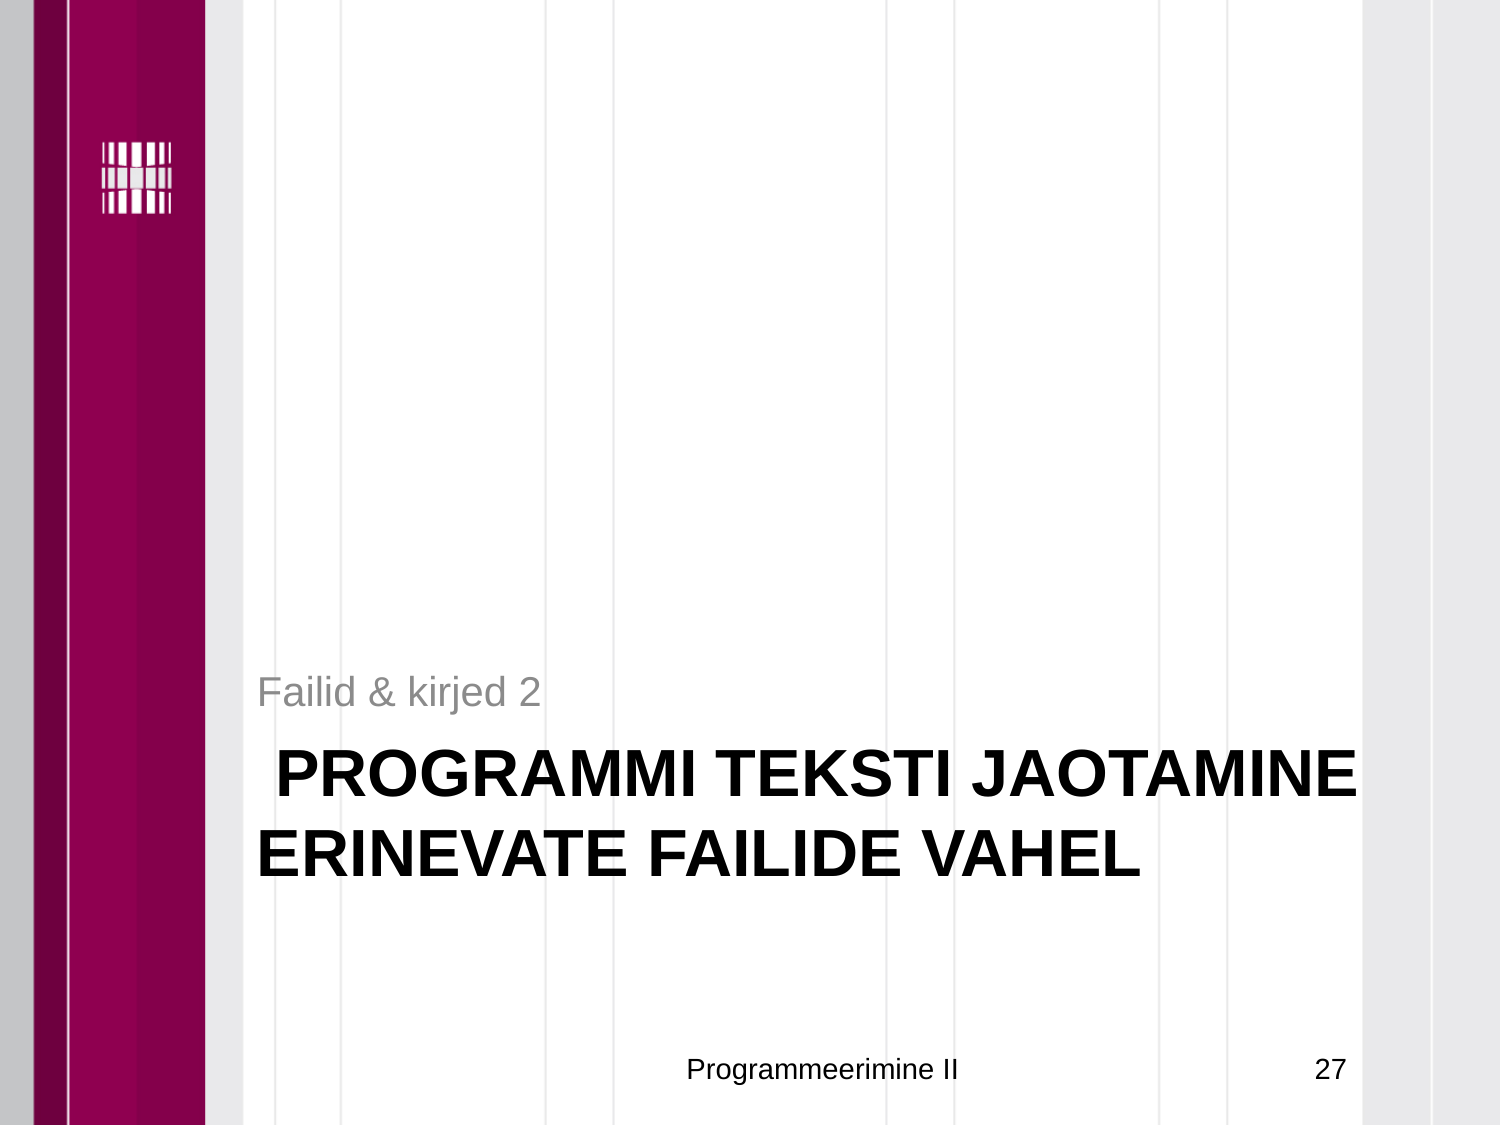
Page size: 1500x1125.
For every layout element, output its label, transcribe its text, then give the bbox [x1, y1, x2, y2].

picture [0, 0, 1500, 1125]
text_box Failid & kirjed 2 [242, 476, 1364, 723]
text_box Programmi teksti jaotamine erinevate failide vahel [242, 722, 1395, 985]
text_box 27 [1234, 1042, 1362, 1103]
text_box Programmeerimine II [430, 1042, 1224, 1103]
